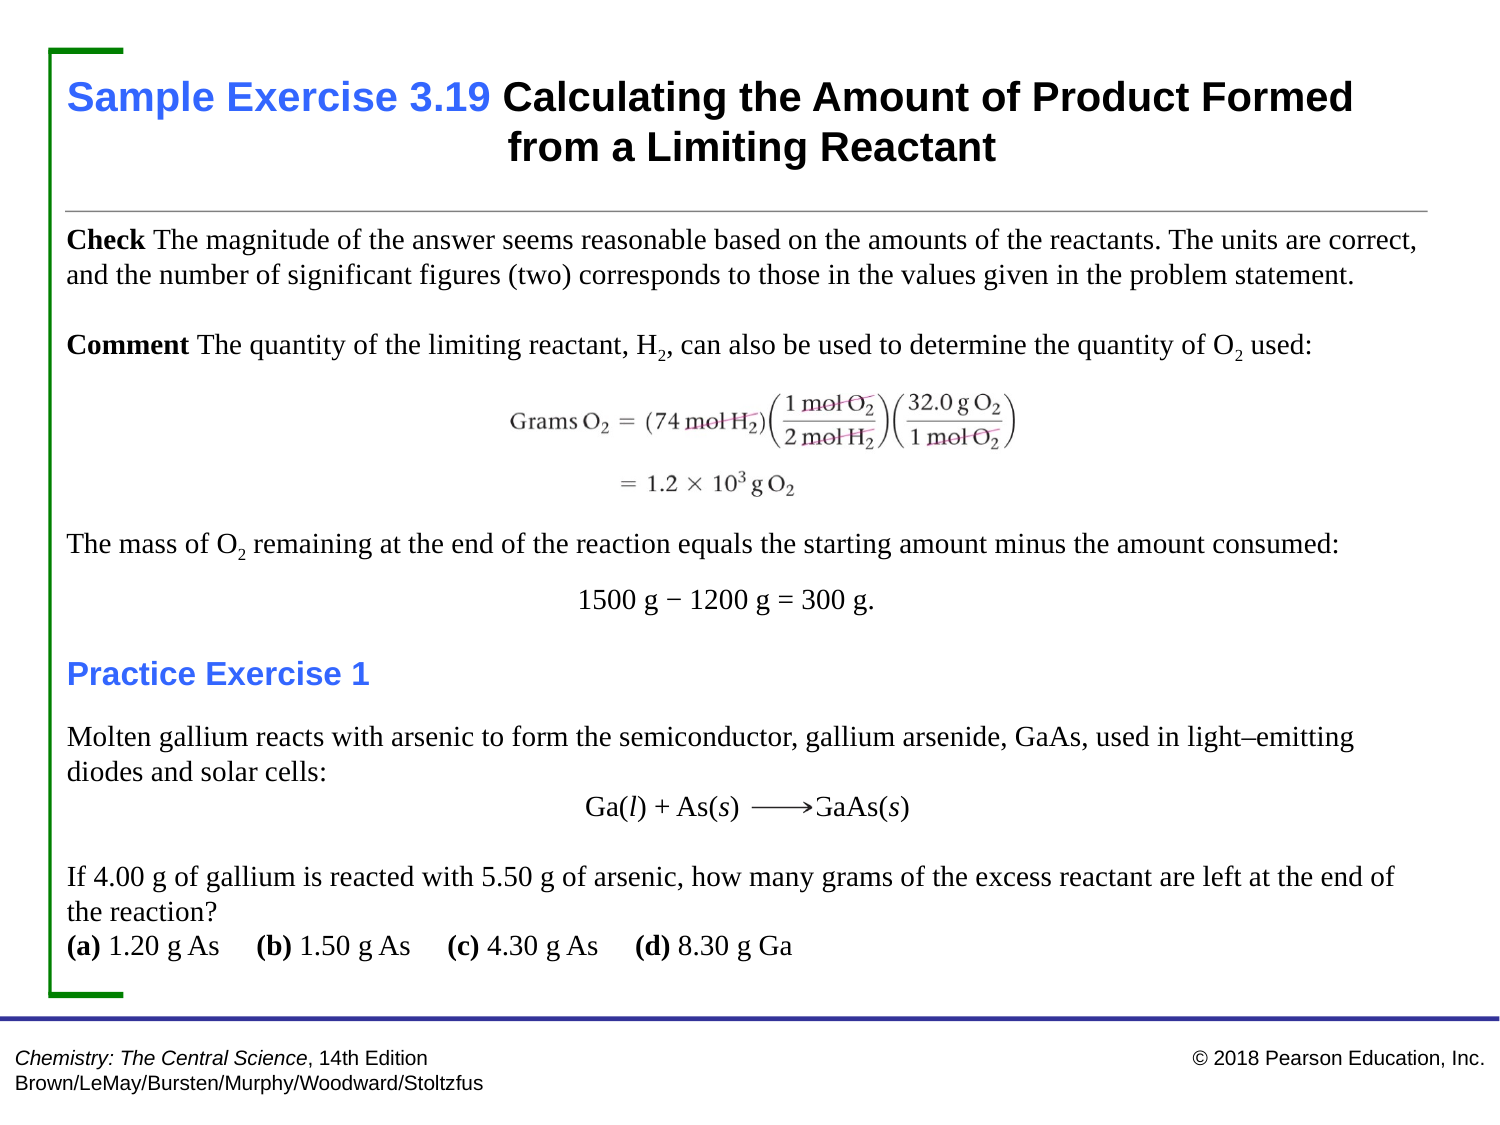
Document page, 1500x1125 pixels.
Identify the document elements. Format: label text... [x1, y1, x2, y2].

picture [510, 393, 1016, 498]
text_box Continued [0, 151, 580, 202]
picture [747, 798, 818, 817]
text_box Practice Exercise 1 Molten gallium reacts with arsenic to form the semiconductor, gallium arsenide, GaAs, used in light–emitting diodes and solar cells: Ga(l) + As(s) GaAs(s) If 4.00 g of gallium is reacted with 5.50 g of arsenic, how many grams of the excess reactant are left at the end of the reaction? (a) 1.20 g As (b) 1.50 g As (c) 4.30 g As (d) 8.30 g Ga [52, 644, 1450, 849]
text_box Check The magnitude of the answer seems reasonable based on the amounts of the reactants. The units are correct, and the number of significant figures (two) corresponds to those in the values given in the problem statement. Comment The quantity of the limiting reactant, H2, can also be used to determine the quantity of O2 used: The mass of O2 remaining at the end of the reaction equals the starting amount minus the amount consumed: 1500 g − 1200 g = 300 g. [51, 212, 1450, 606]
text_box Sample Exercise 3.19 Calculating the Amount of Product Formed from a Limiting Reactant [52, 90, 1461, 150]
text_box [52, 379, 1353, 495]
